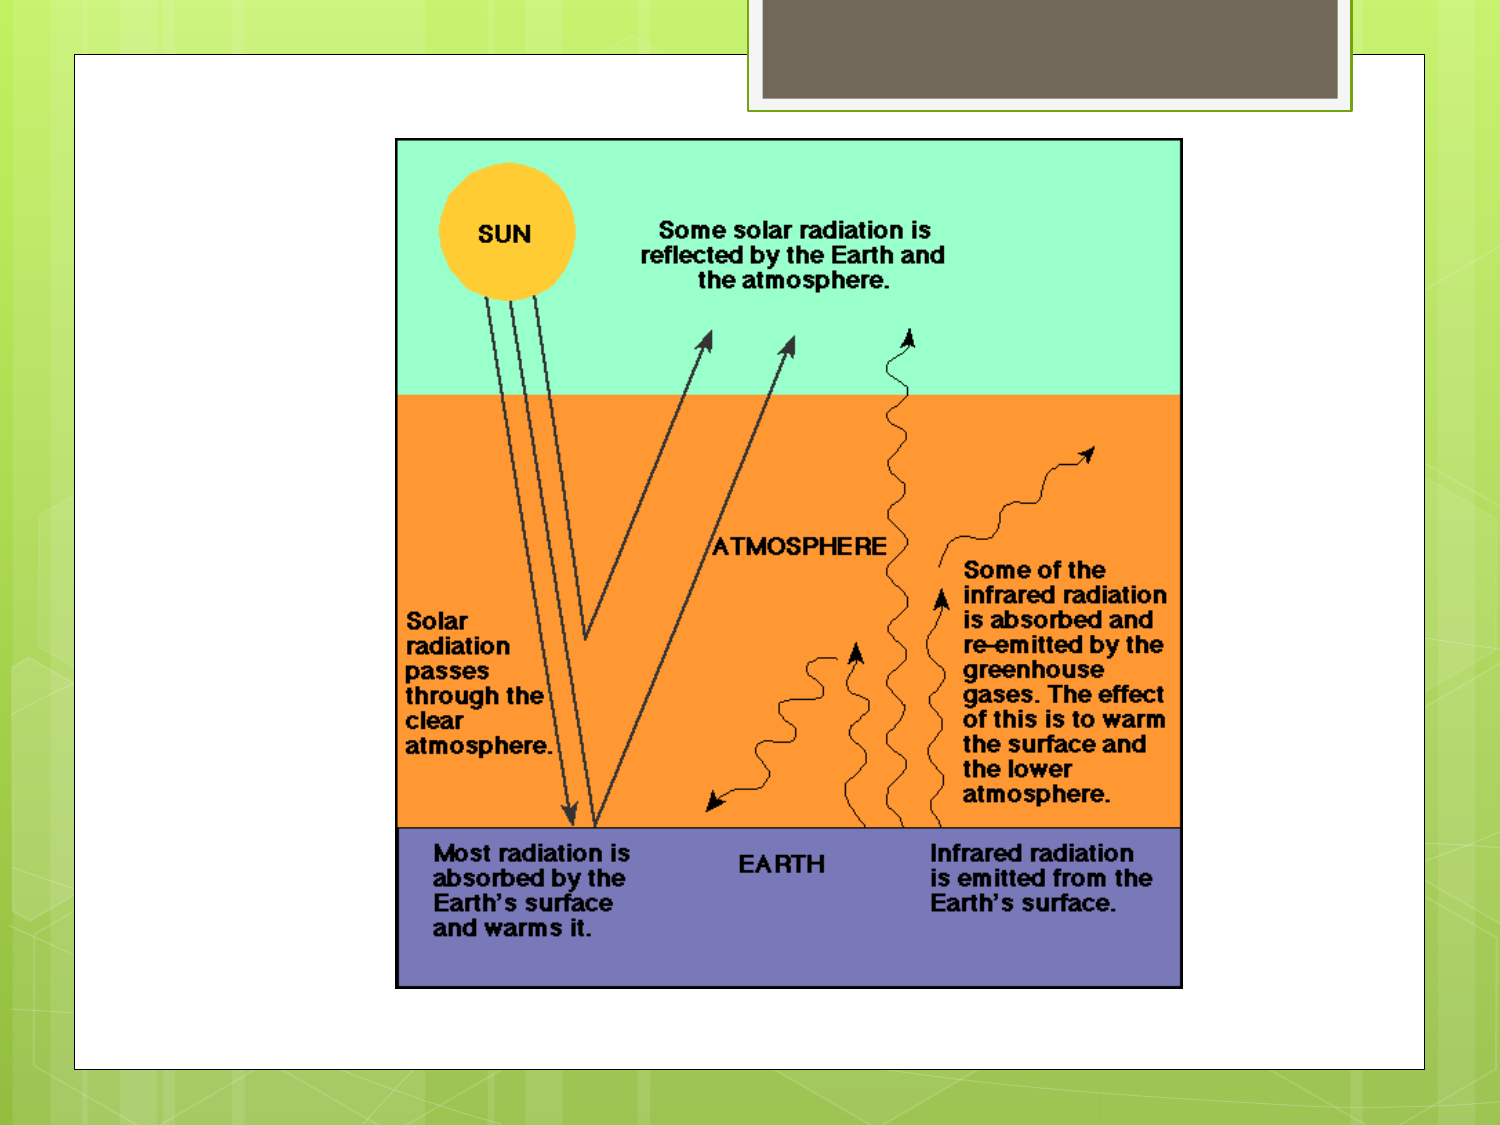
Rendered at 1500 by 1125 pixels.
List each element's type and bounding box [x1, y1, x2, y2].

picture [394, 138, 1183, 990]
